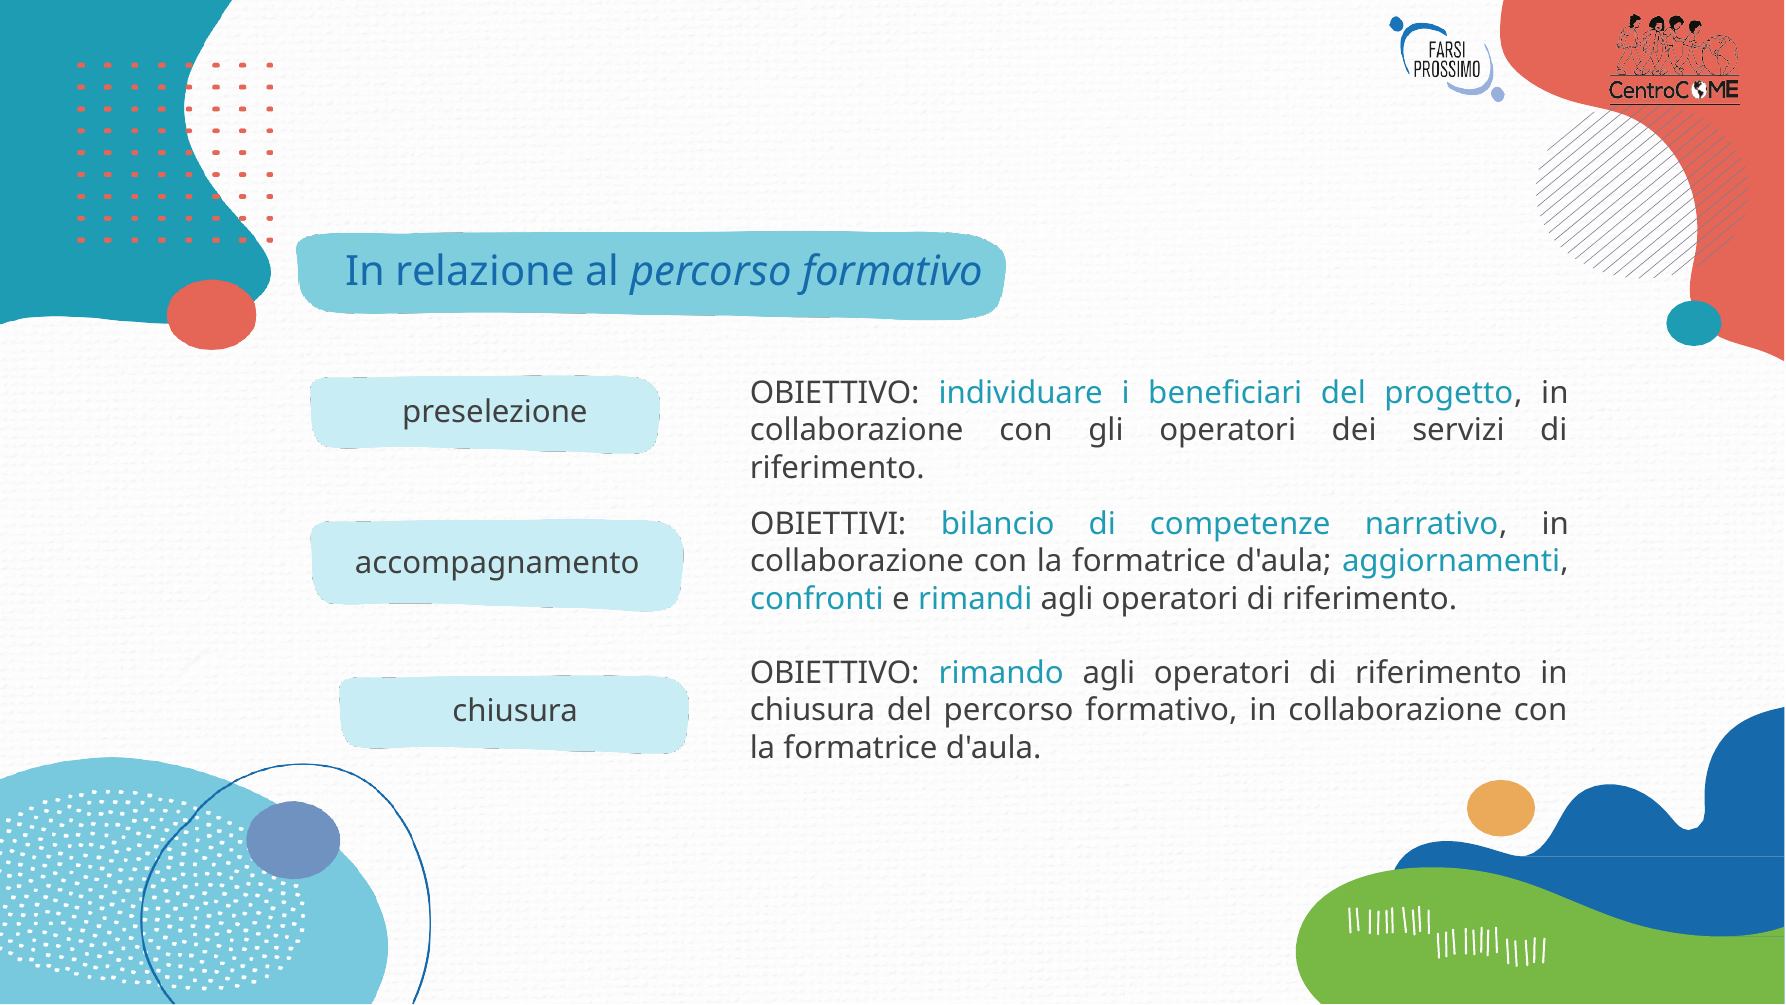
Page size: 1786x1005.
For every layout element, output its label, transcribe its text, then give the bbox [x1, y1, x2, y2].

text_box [328, 655, 702, 766]
text_box OBIETTIVO: rimando agli operatori di riferimento in chiusura del percorso formativo, in collaborazione con la formatrice d'aula. [734, 644, 1584, 772]
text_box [1388, 14, 1786, 105]
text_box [300, 355, 674, 466]
text_box OBIETTIVO: individuare i beneficiari del progetto, in collaborazione con gli operatori dei servizi di riferimento. [734, 364, 1584, 492]
picture [0, 0, 1785, 1005]
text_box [289, 213, 1046, 336]
text_box OBIETTIVI: bilancio di competenze narrativo, in collaborazione con la formatrice d'aula; aggiornamenti, confronti e rimandi agli operatori di riferimento. [735, 495, 1584, 623]
